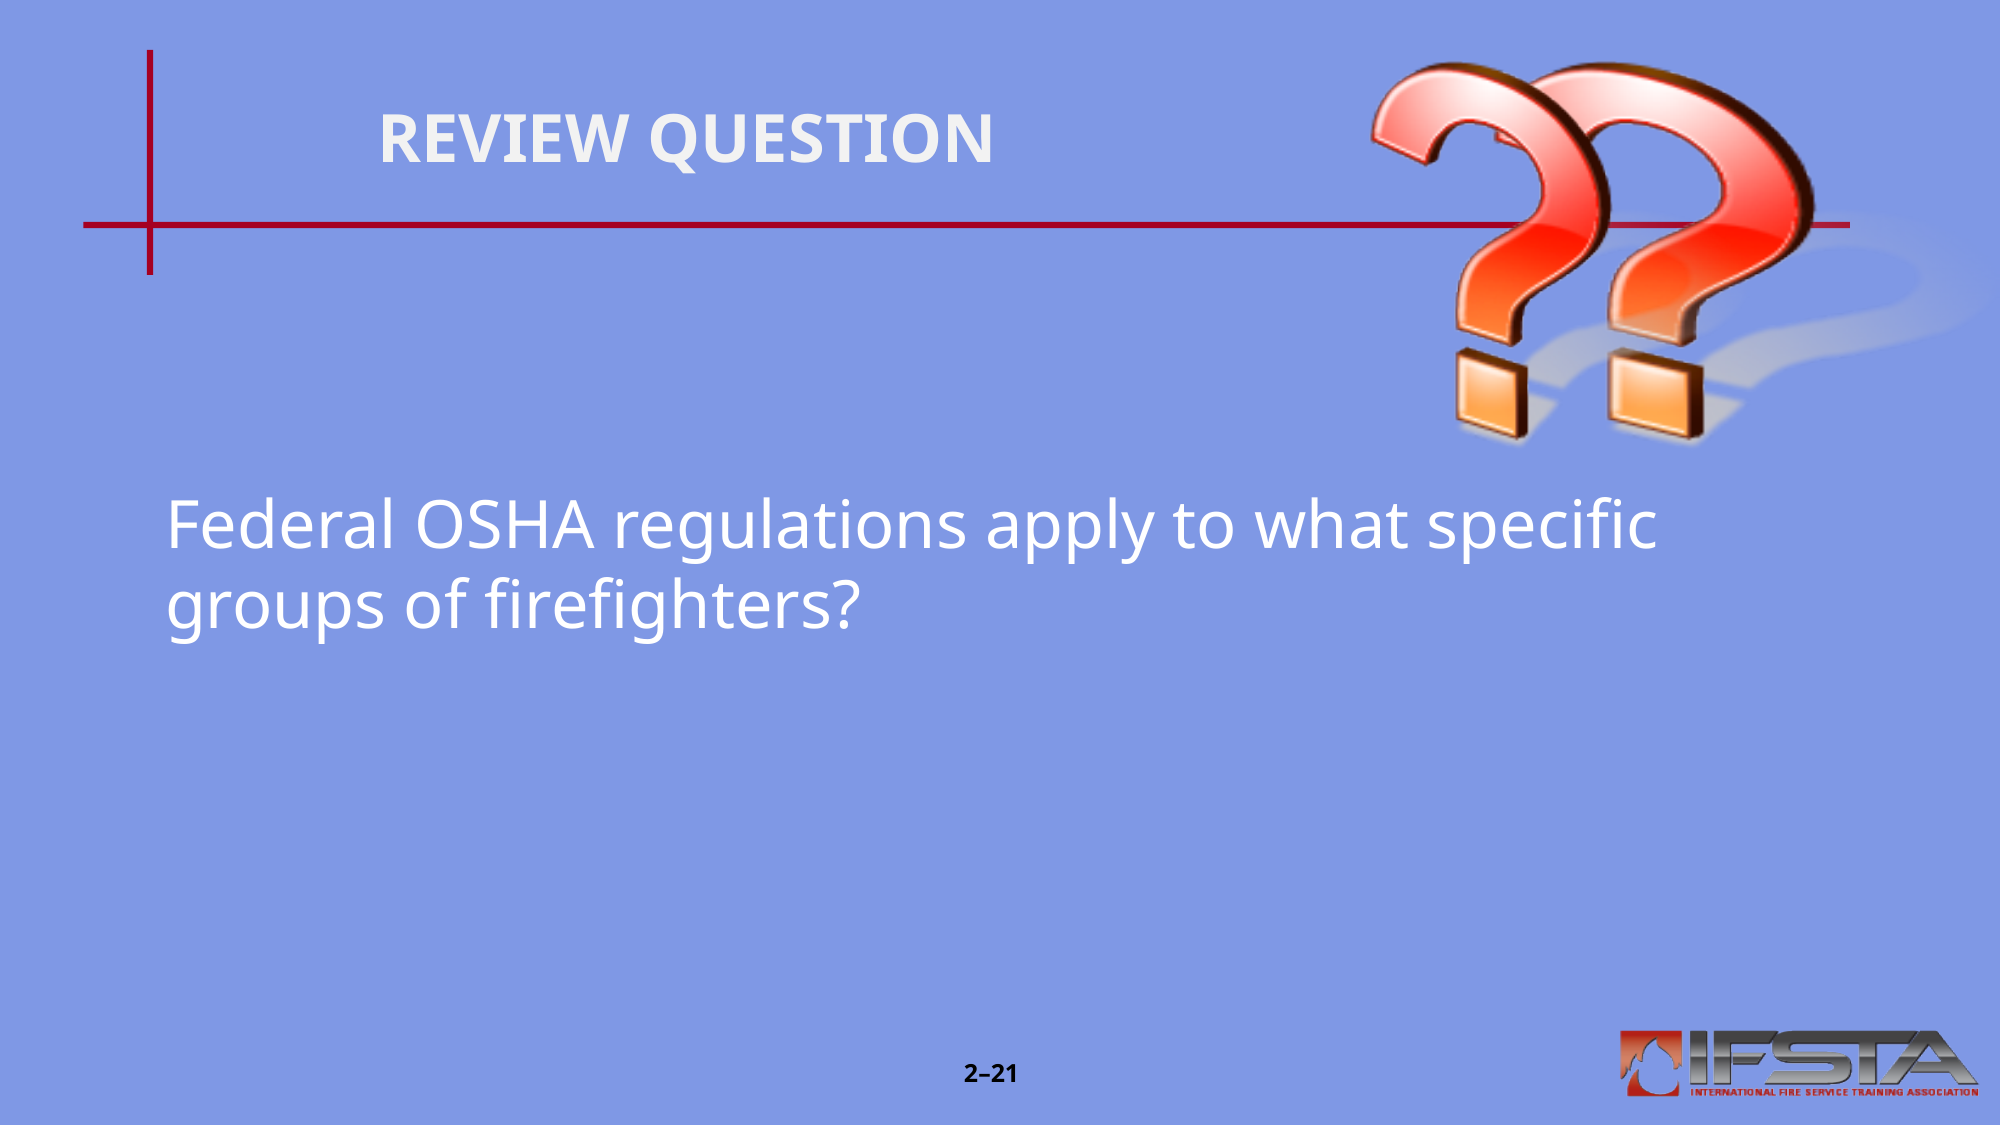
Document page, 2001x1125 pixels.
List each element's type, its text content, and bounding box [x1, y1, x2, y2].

list Federal OSHA regulations apply to what specific groups of firefighters? [150, 287, 1850, 975]
slide_number 2–21 [783, 1050, 1200, 1125]
picture [1312, 37, 2000, 476]
title REVIEW QUESTION [362, 50, 1307, 238]
picture [1620, 1030, 1980, 1099]
